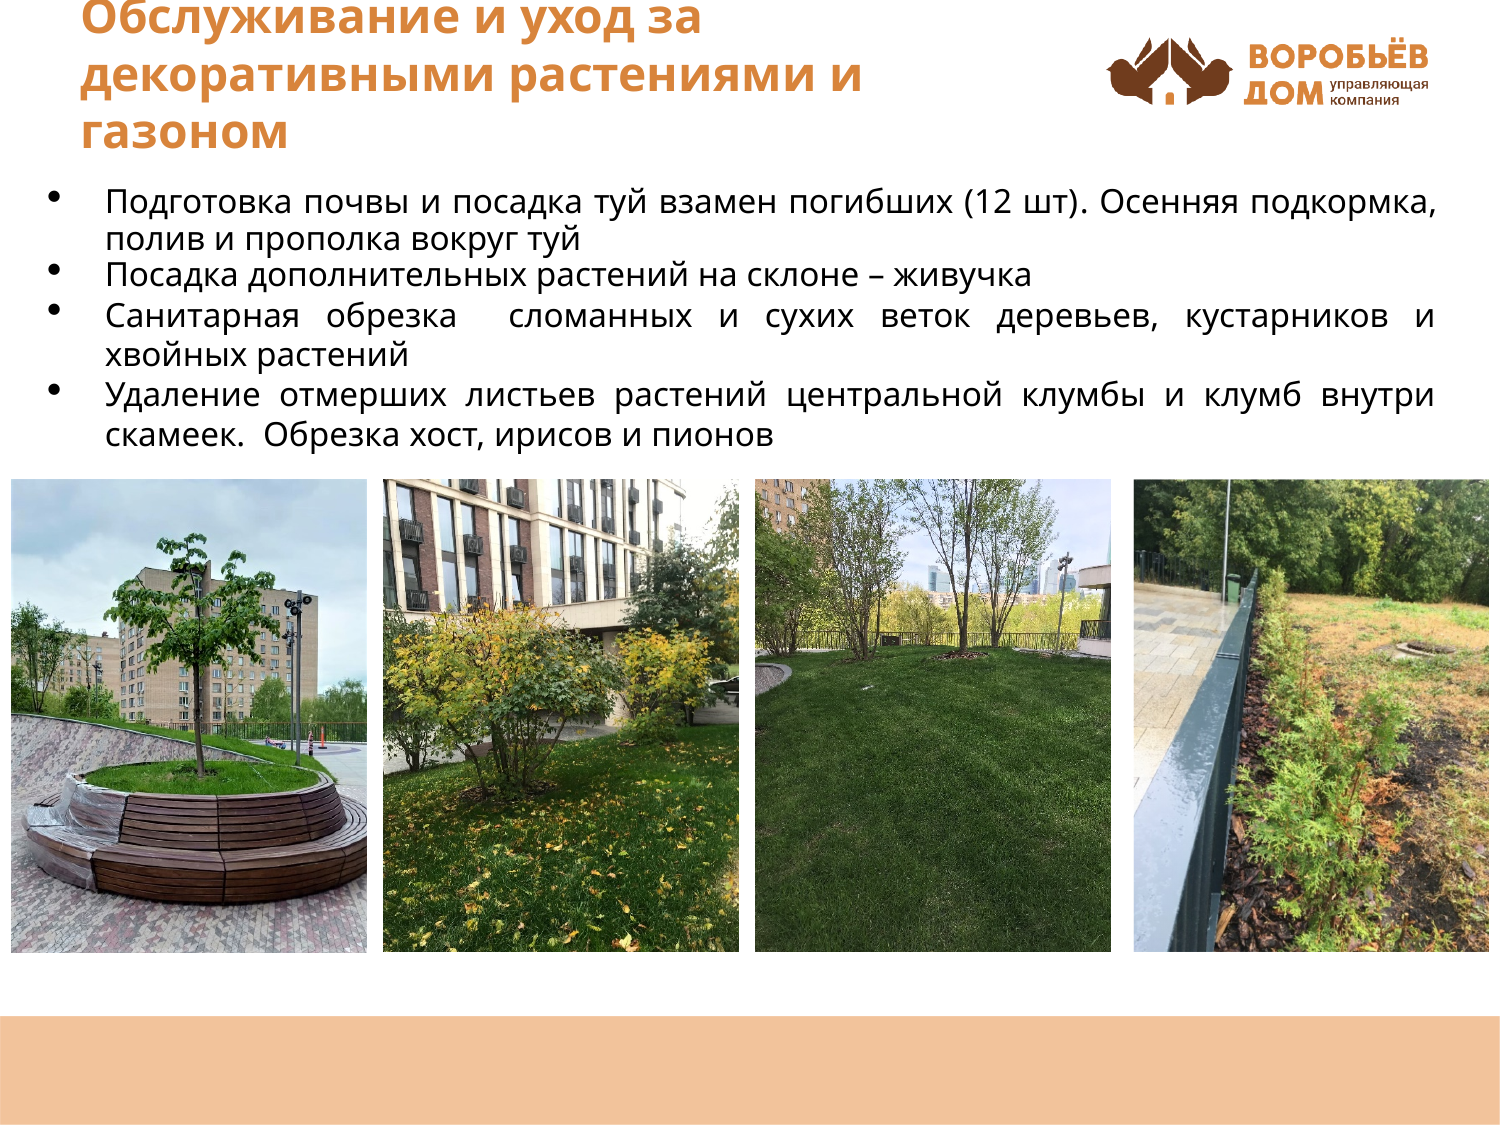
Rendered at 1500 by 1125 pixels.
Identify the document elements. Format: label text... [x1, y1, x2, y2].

picture [383, 479, 739, 952]
picture [0, 1016, 1500, 1125]
picture [755, 479, 1500, 952]
picture [1105, 37, 1428, 106]
text_box Обслуживание и уход за декоративными растениями и газоном [64, 23, 1099, 121]
text_box Подготовка почвы и посадка туй взамен погибших (12 шт). Осенняя подкормка, полив и прополка вокруг туй Посадка дополнительных растений на склоне – живучка Санитарная обрезка сломанных и сухих веток деревьев, кустарников и хвойных растений Удаление отмерших листьев растений центральной клумбы и клумб внутри скамеек. Обрезка хост, ирисов и пионов [33, 177, 1453, 461]
picture [11, 479, 367, 953]
